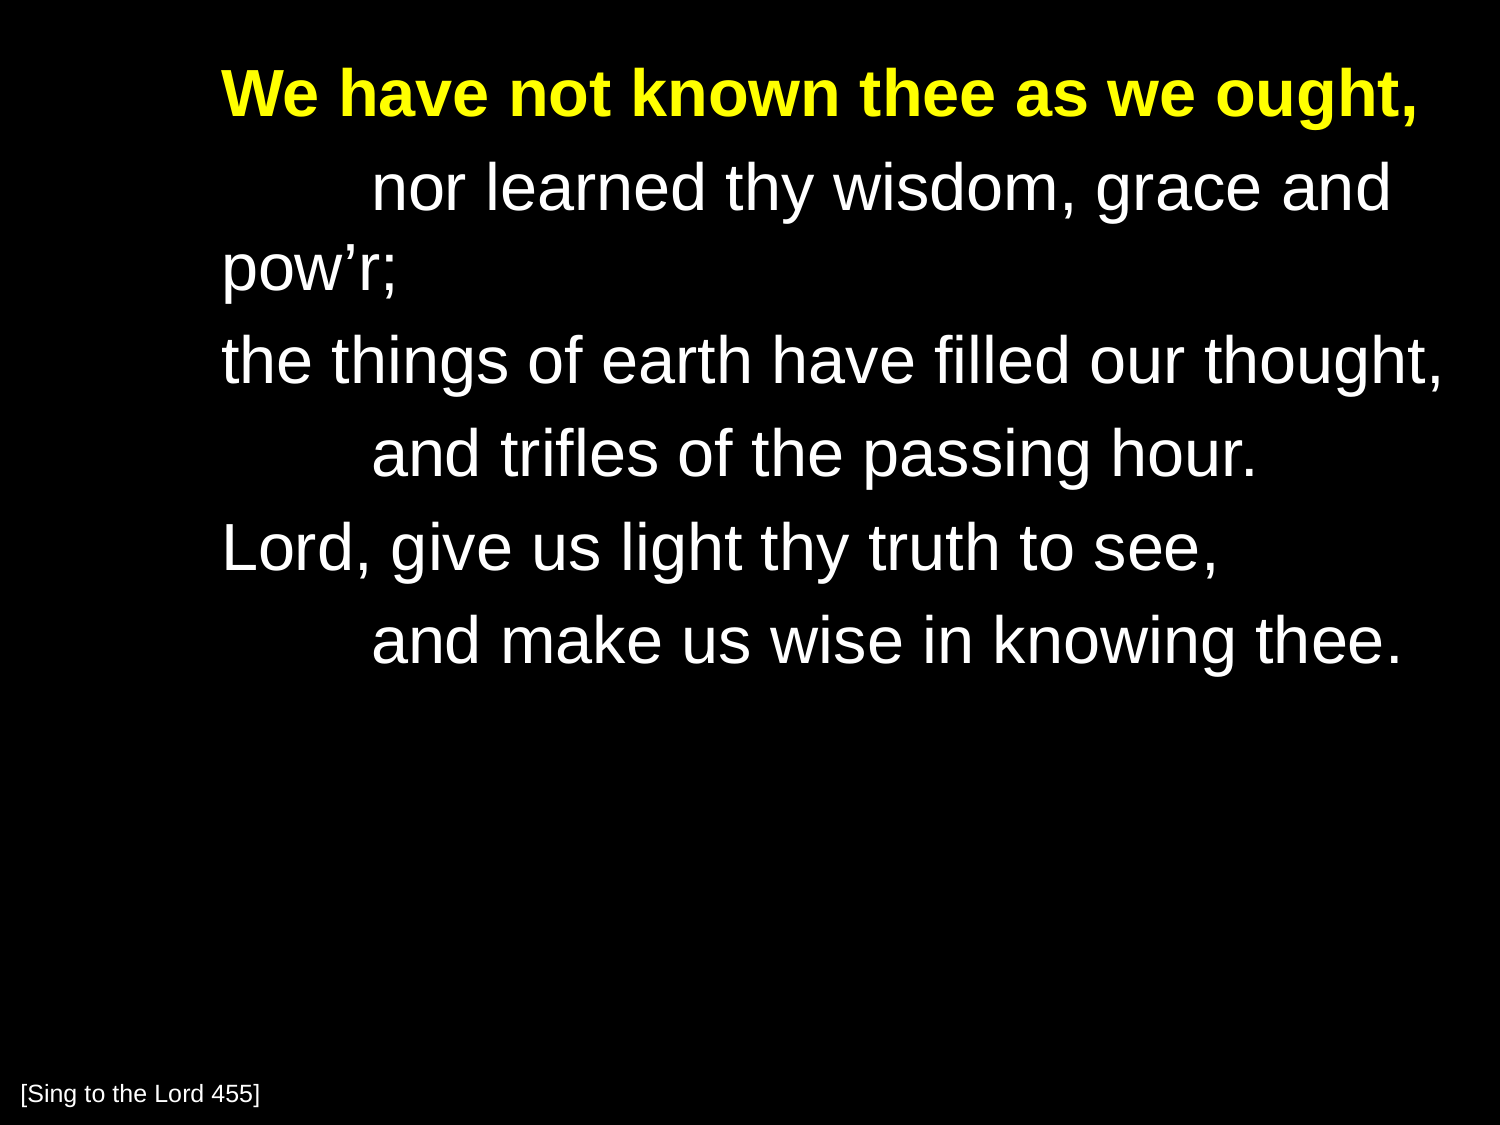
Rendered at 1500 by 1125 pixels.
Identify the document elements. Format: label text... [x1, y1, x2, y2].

list We have not known thee as we ought, nor learned thy wisdom, grace and pow’r; the things of earth have filled our thought, and trifles of the passing hour. Lord, give us light thy truth to see, and make us wise in knowing thee. [0, 42, 1500, 1047]
text_box [Sing to the Lord 455] [5, 1070, 526, 1115]
